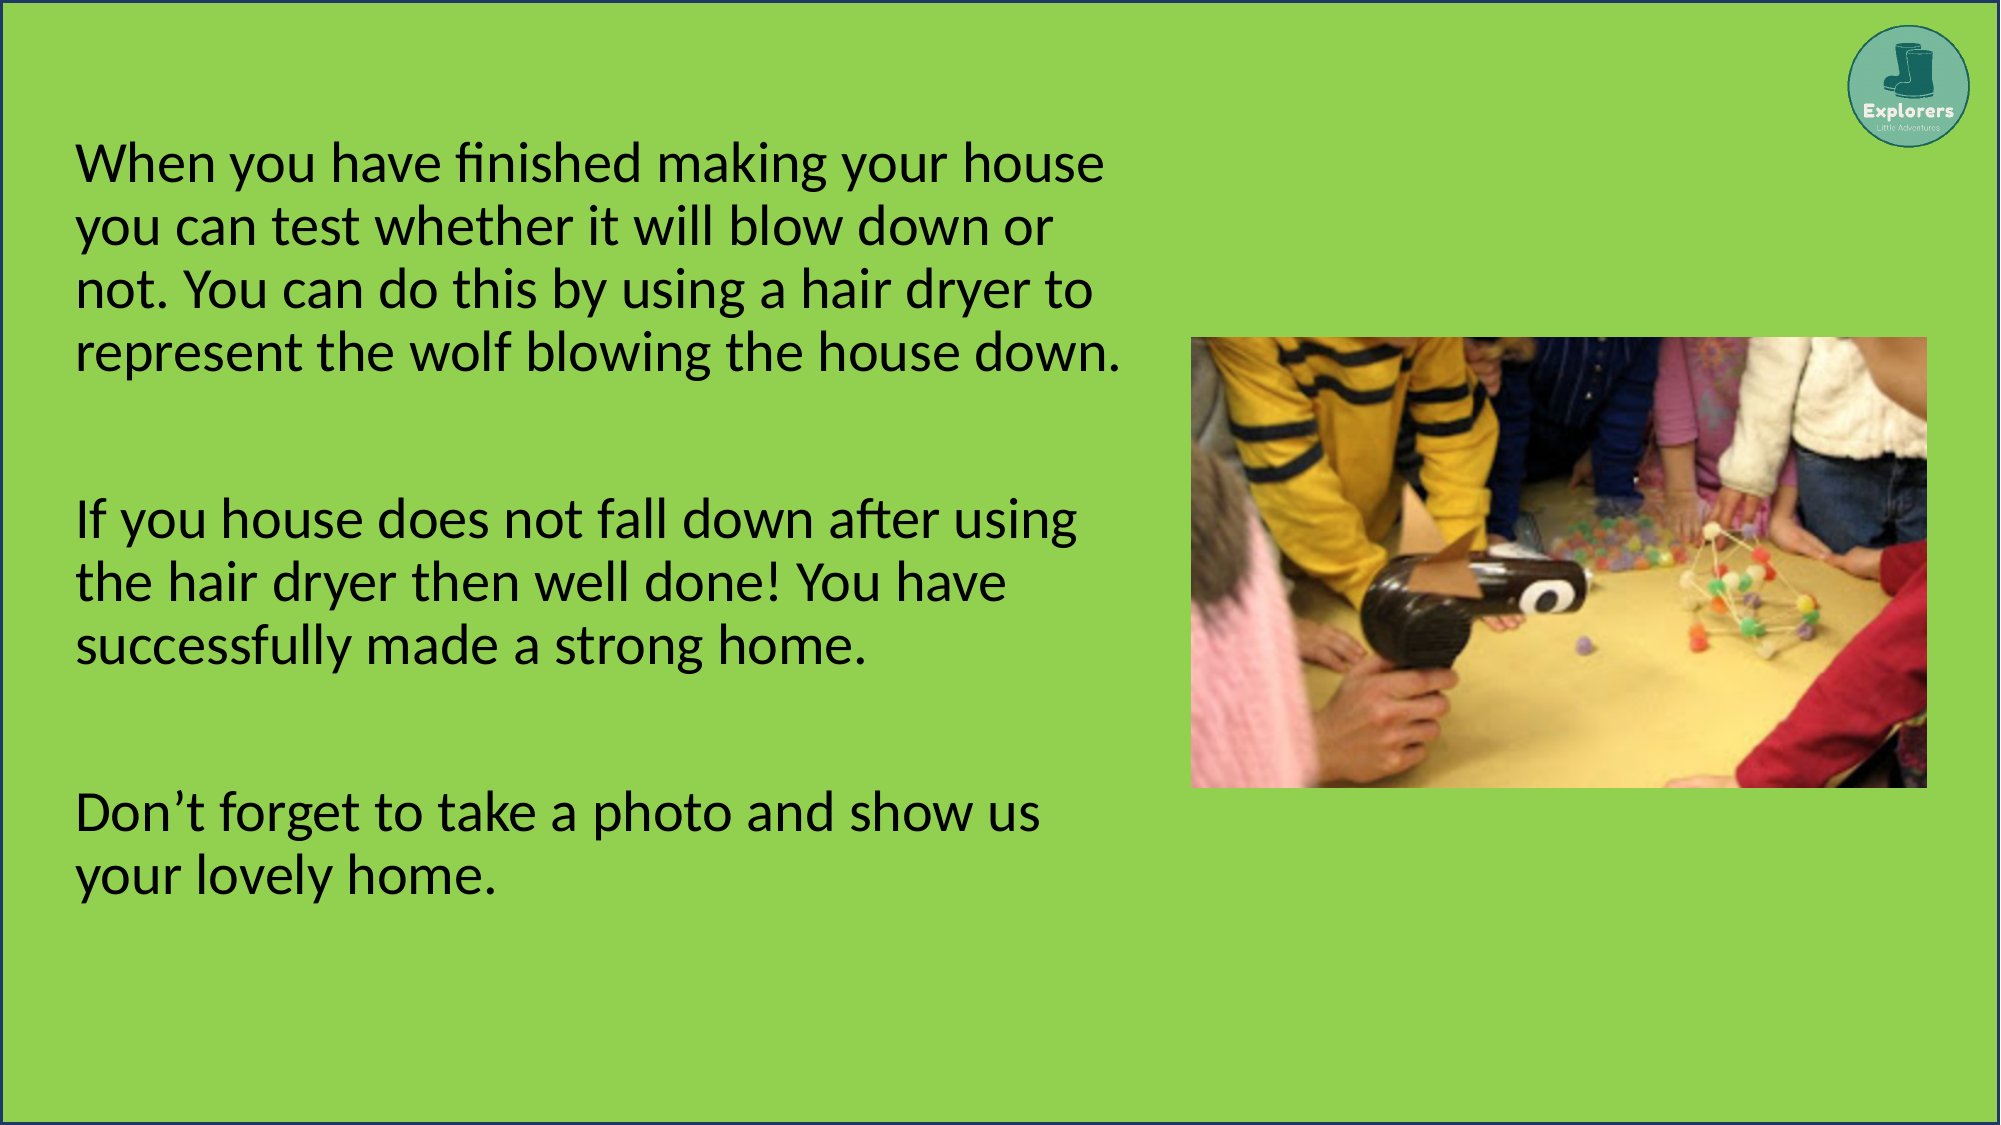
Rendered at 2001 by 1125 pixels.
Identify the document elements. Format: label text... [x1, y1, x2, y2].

text_box [0, 0, 2000, 1125]
list When you have finished making your house you can test whether it will blow down or not. You can do this by using a hair dryer to represent the wolf blowing the house down. If you house does not fall down after using the hair dryer then well done! You have successfully made a strong home. Don’t forget to take a photo and show us your lovely home. [59, 125, 1161, 1079]
picture [1191, 337, 1927, 788]
picture [1817, 0, 2000, 178]
